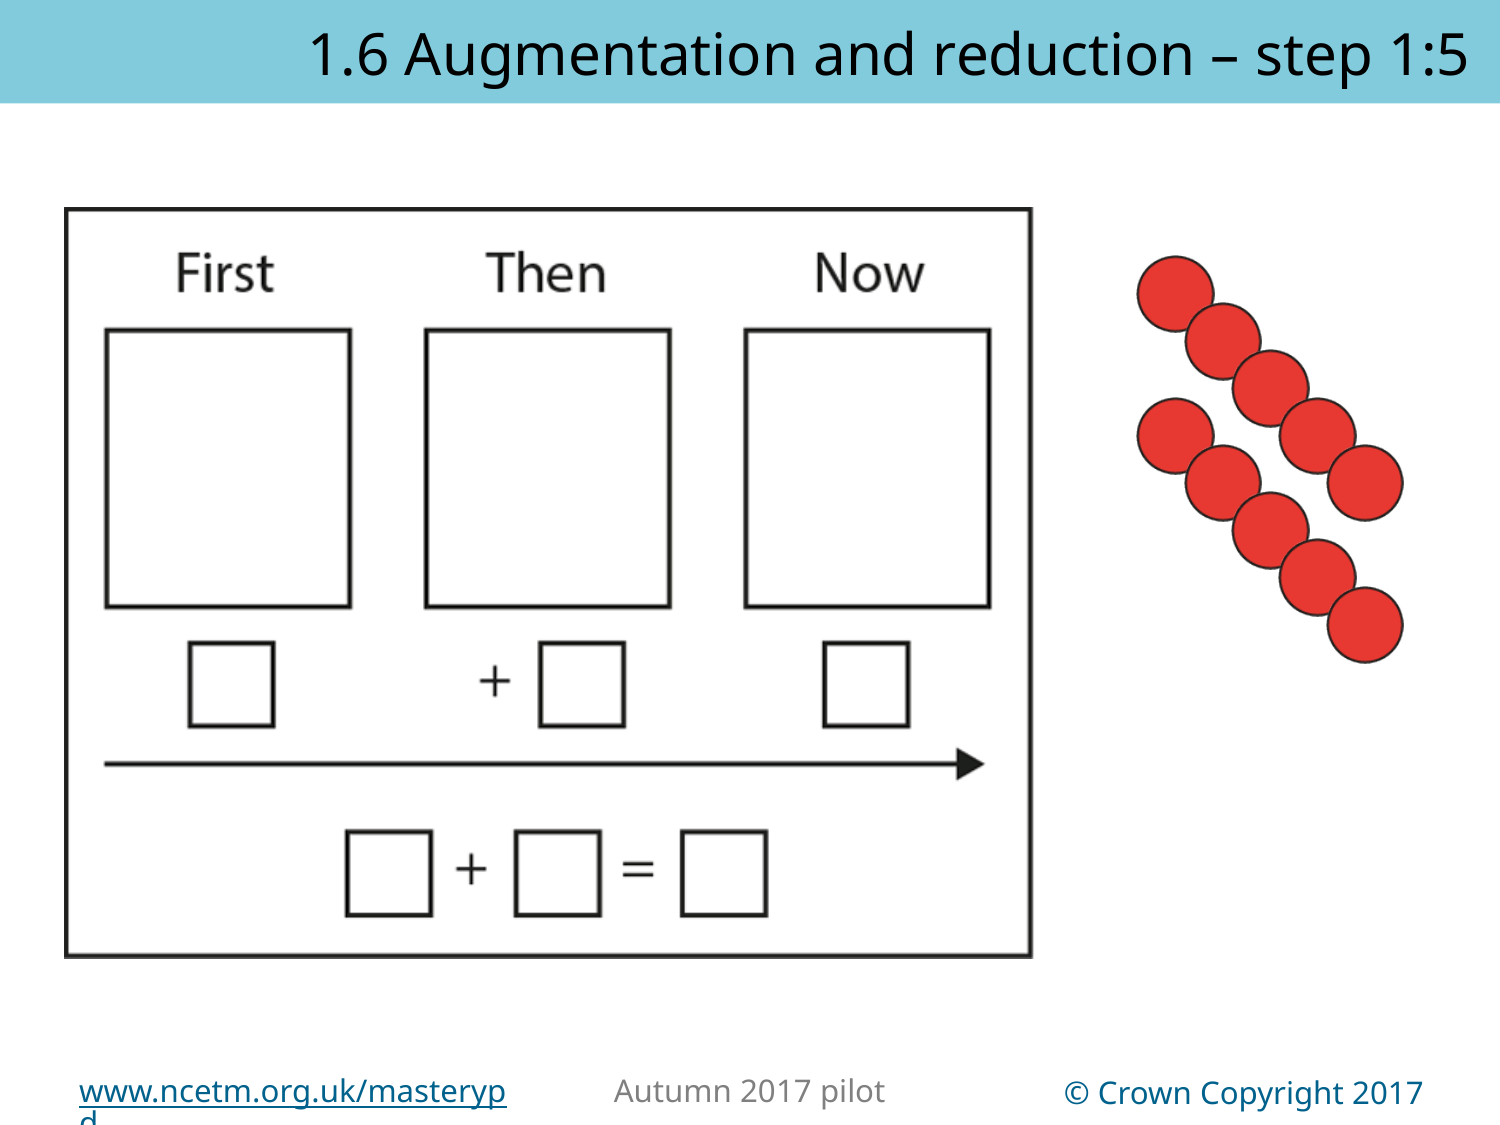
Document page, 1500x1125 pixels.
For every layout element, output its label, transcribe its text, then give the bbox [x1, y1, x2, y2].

picture [1136, 396, 1404, 664]
picture [1136, 255, 1404, 523]
picture [52, 195, 1043, 1002]
list 1.6 Augmentation and reduction – step 1:5 [0, 0, 1500, 104]
